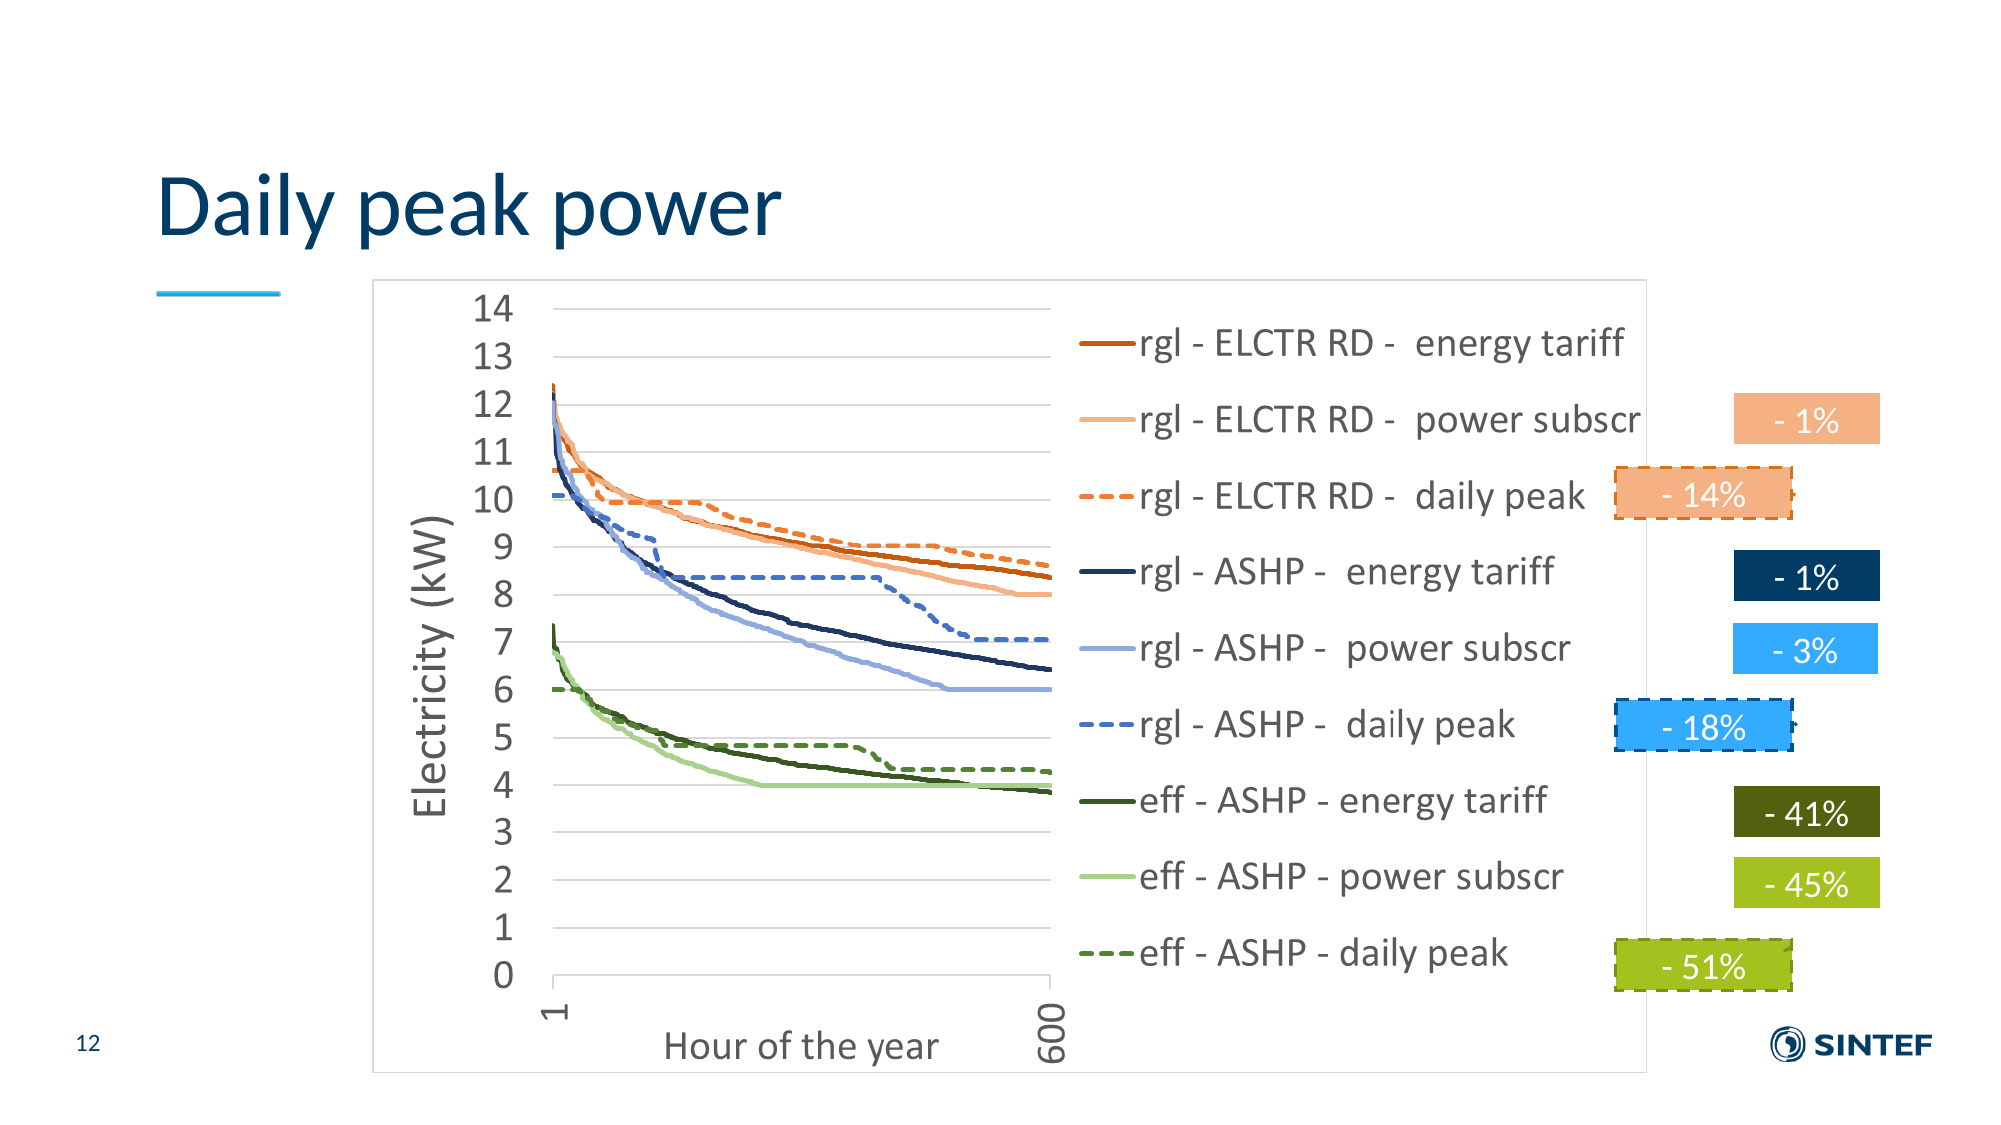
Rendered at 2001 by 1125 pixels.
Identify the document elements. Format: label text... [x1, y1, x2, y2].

picture [1770, 1026, 1932, 1062]
slide_number 12 [75, 1026, 126, 1057]
text_box - 51% [1647, 938, 1793, 991]
picture [372, 279, 1647, 1073]
text_box - 14% [1647, 466, 1796, 519]
text_box - 3% [1731, 594, 1936, 675]
text_box - 1% [1733, 392, 1923, 445]
text_box - 1% [1733, 549, 1932, 602]
text_box - 41% [1733, 785, 1923, 838]
text_box - 18% [1647, 699, 1793, 752]
title Daily peak power [156, 145, 1634, 298]
text_box - 45% [1733, 819, 1928, 909]
